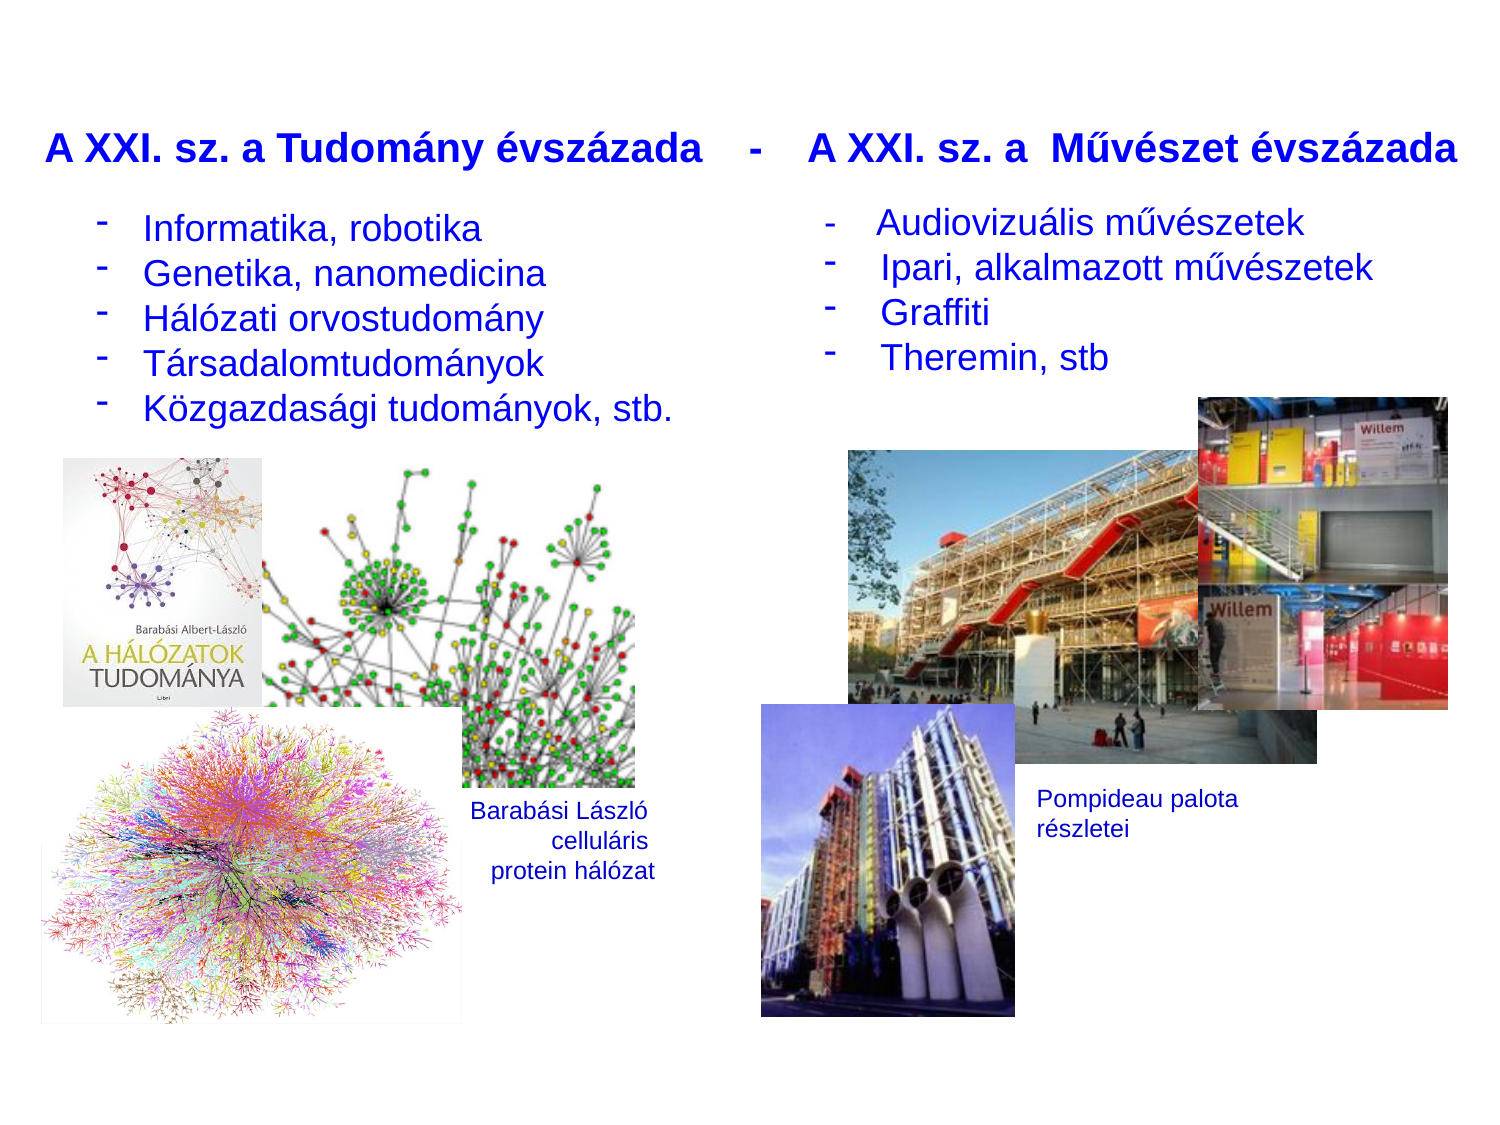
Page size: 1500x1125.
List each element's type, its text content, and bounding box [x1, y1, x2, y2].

text_box - Audiovizuális művészetek Ipari, alkalmazott művészetek Graffiti Theremin, stb [809, 190, 1389, 536]
picture [41, 457, 635, 1024]
text_box A XXI. sz. a Tudomány évszázada - A XXI. sz. a Művészet évszázada [0, 113, 1500, 179]
text_box Barabási László celluláris protein hálózat [468, 786, 671, 892]
text_box Informatika, robotika Genetika, nanomedicina Hálózati orvostudomány Társadalomtudományok Közgazdasági tudományok, stb. [81, 196, 689, 481]
picture [761, 396, 1448, 1017]
text_box Pompideau palota részletei [1021, 775, 1255, 850]
